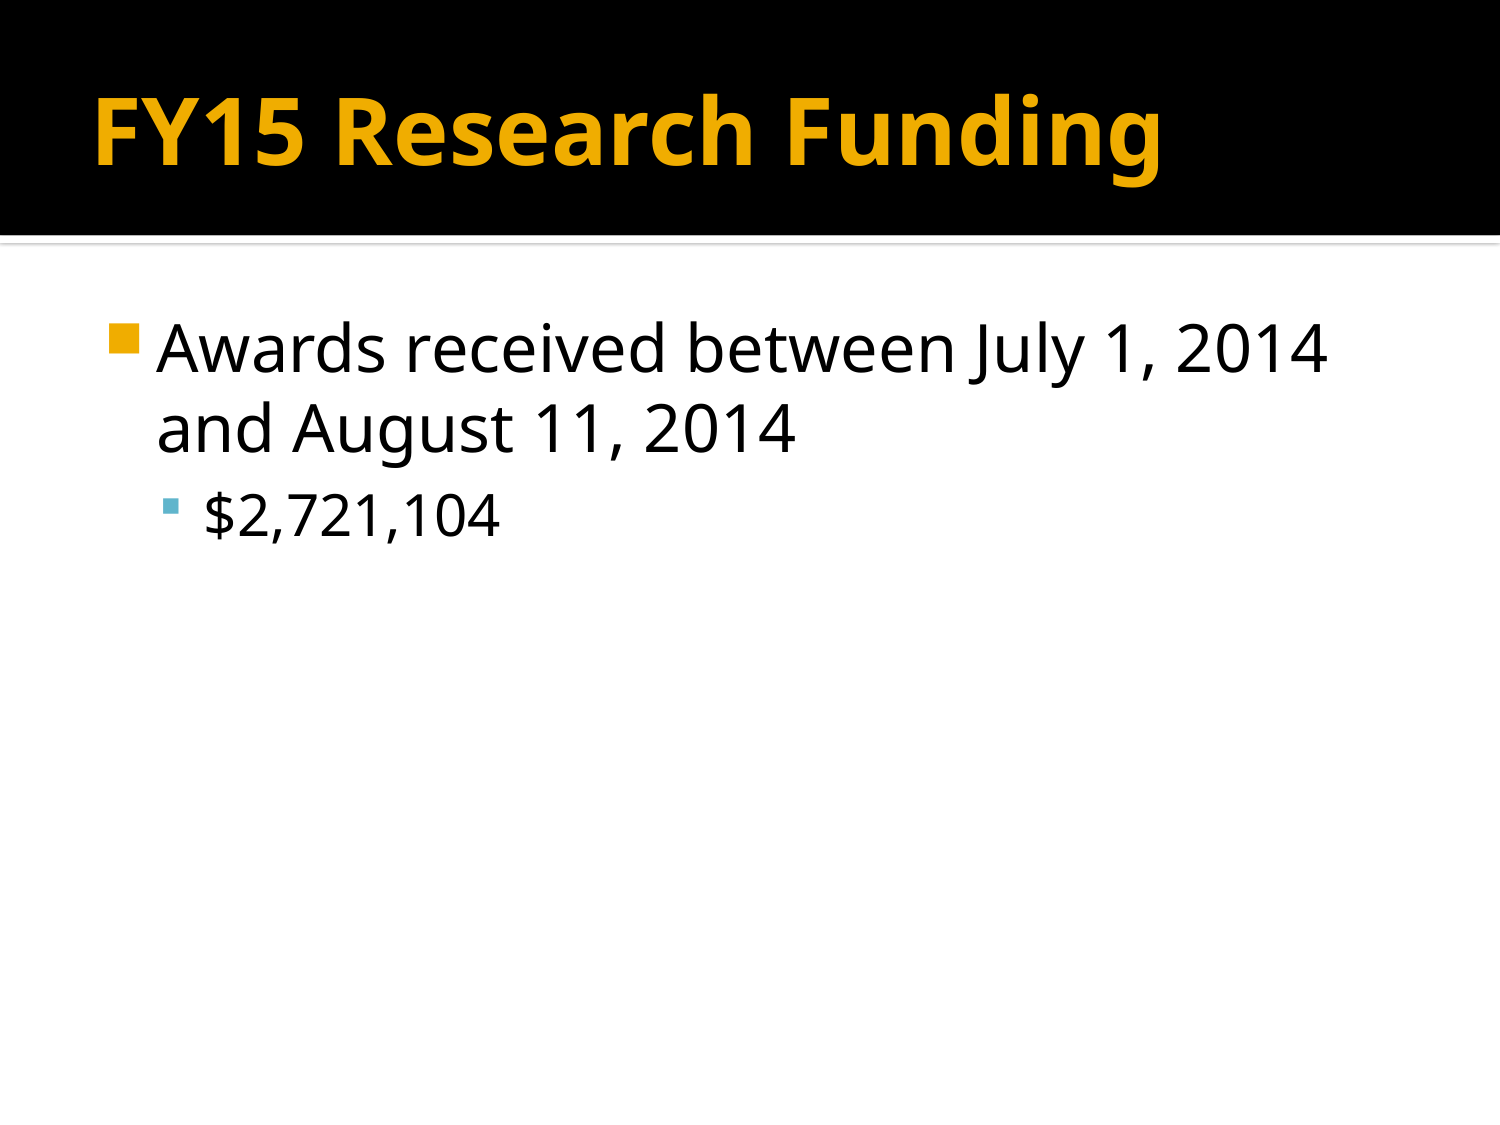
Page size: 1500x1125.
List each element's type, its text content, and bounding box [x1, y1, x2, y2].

title FY15 Research Funding [75, 25, 1425, 231]
list Awards received between July 1, 2014 and August 11, 2014 $2,721,104 [75, 291, 1425, 1050]
